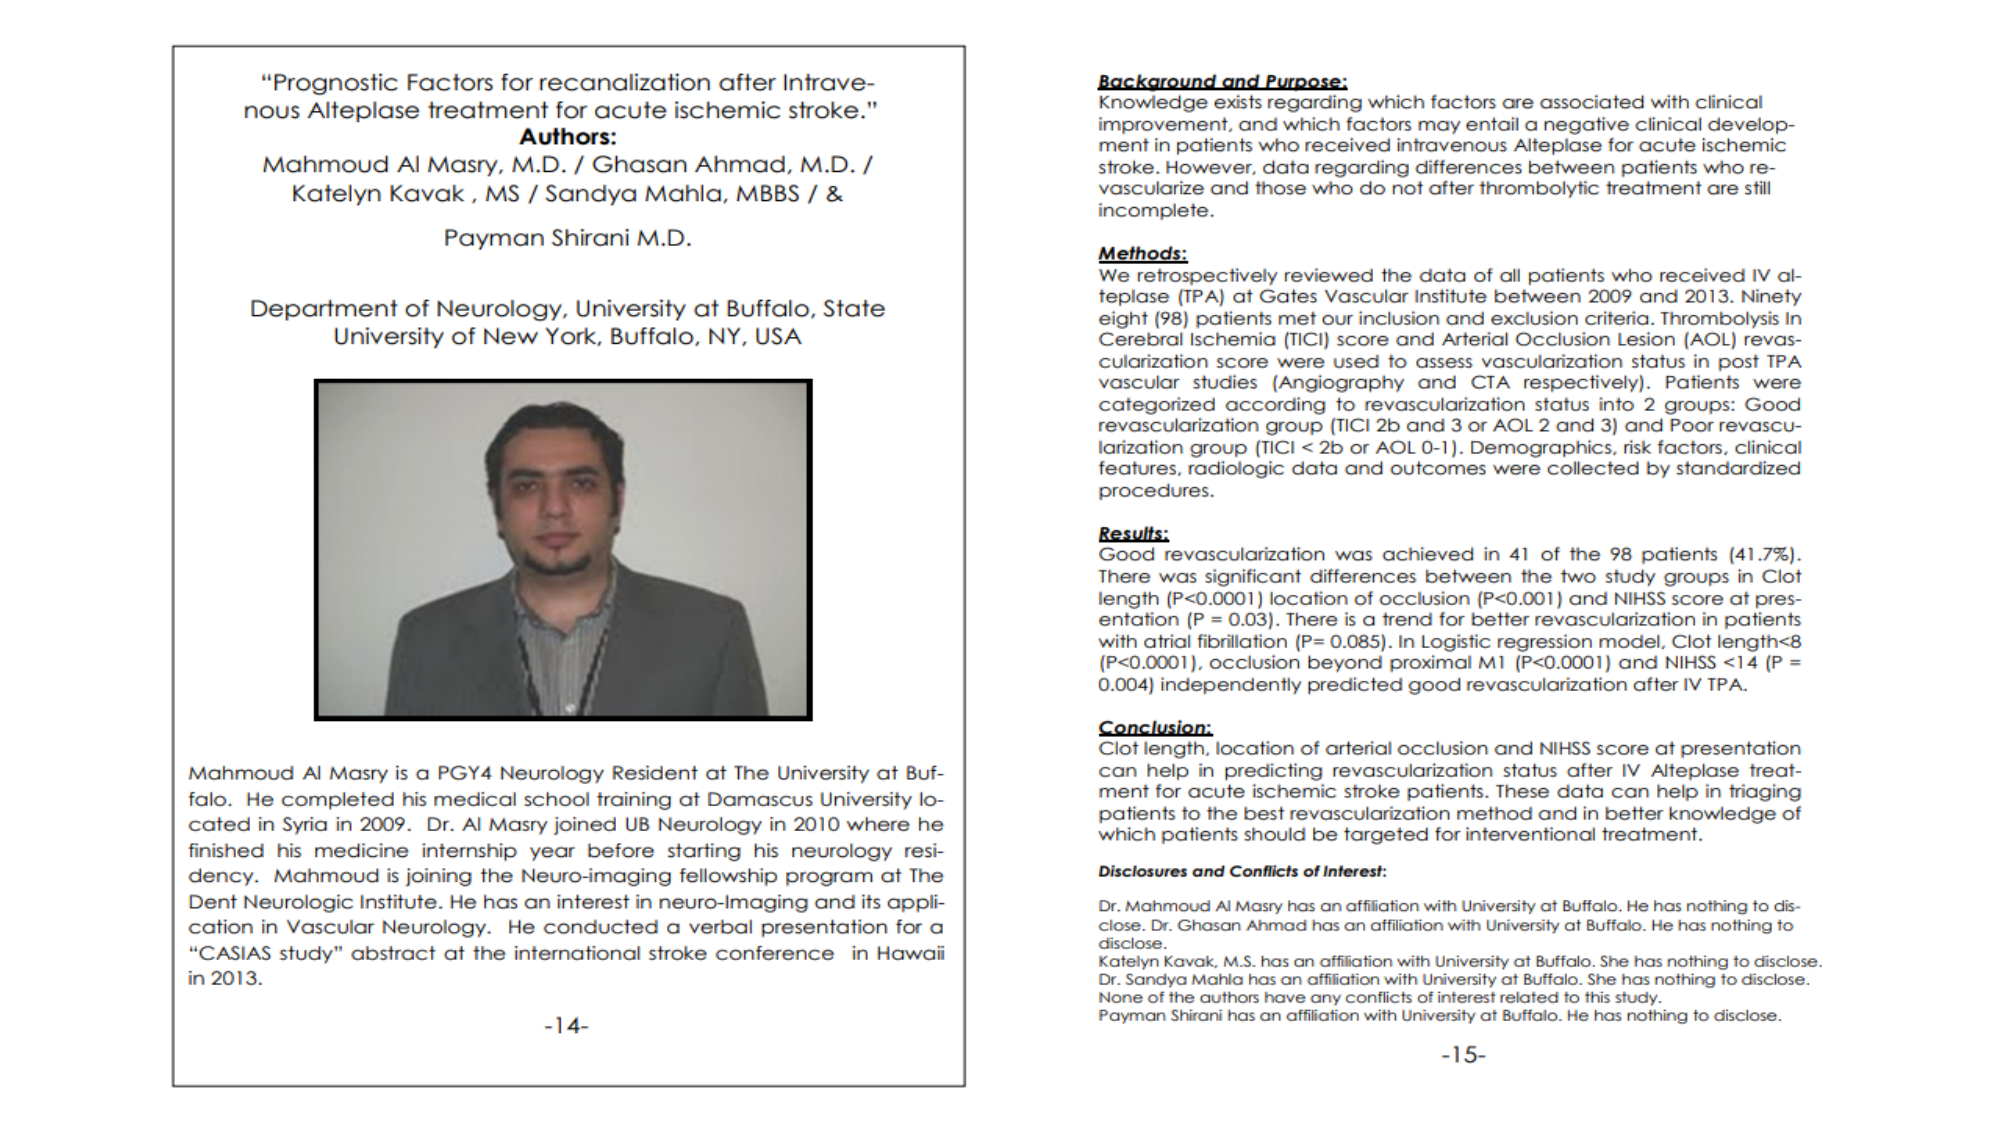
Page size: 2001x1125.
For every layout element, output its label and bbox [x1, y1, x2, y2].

picture [103, 0, 1897, 1125]
